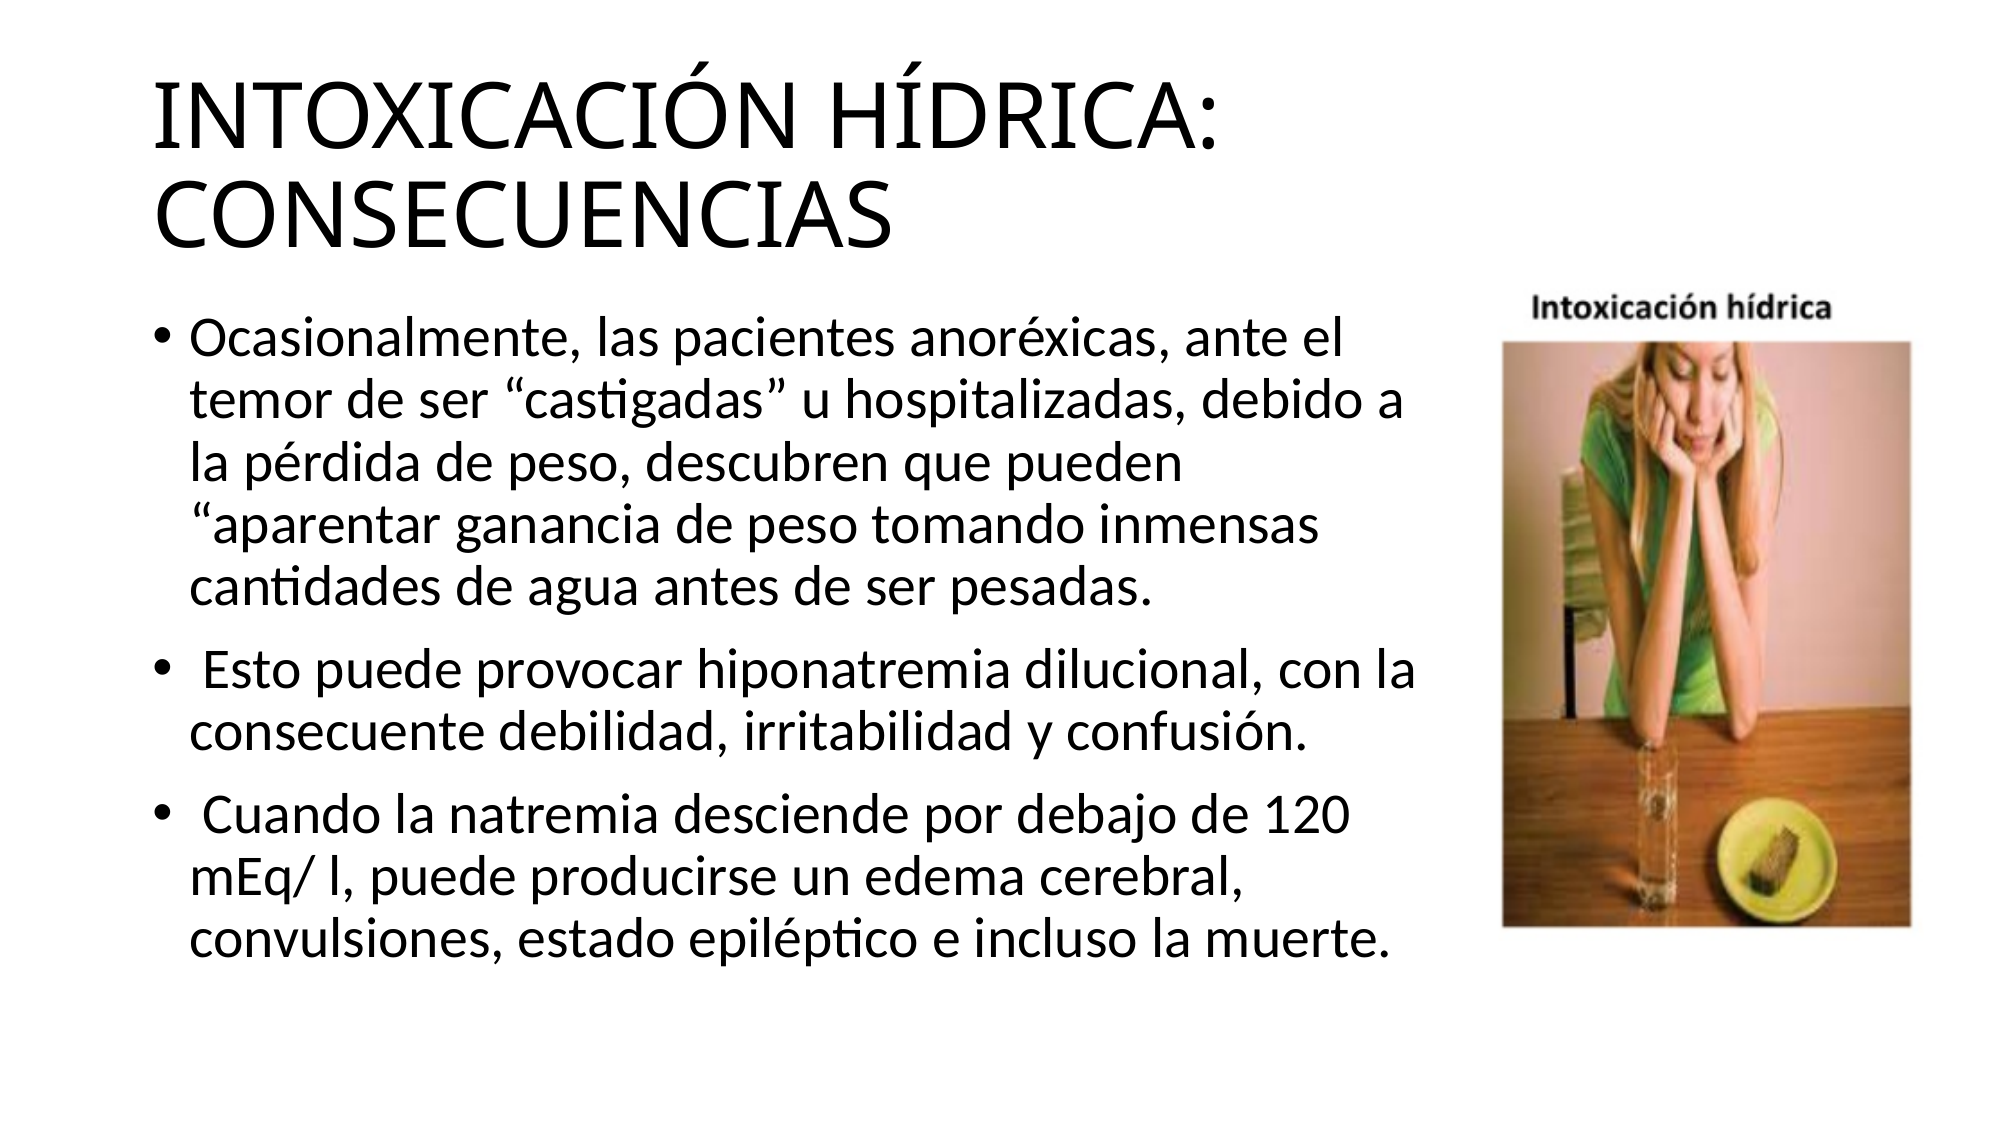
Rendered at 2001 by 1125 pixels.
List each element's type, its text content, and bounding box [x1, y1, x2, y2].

title INTOXICACIÓN HÍDRICA: CONSECUENCIAS [137, 59, 1863, 278]
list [1497, 277, 1924, 941]
list Ocasionalmente, las pacientes anoréxicas, ante el temor de ser “castigadas” u hospitalizadas, debido a la pérdida de peso, descubren que pueden “aparentar ganancia de peso tomando inmensas cantidades de agua antes de ser pesadas. Esto puede provocar hiponatremia dilucional, con la consecuente debilidad, irritabilidad y confusión. Cuando la natremia desciende por debajo de 120 mEq/ l, puede producirse un edema cerebral, convulsiones, estado epiléptico e incluso la muerte. [137, 299, 1457, 982]
